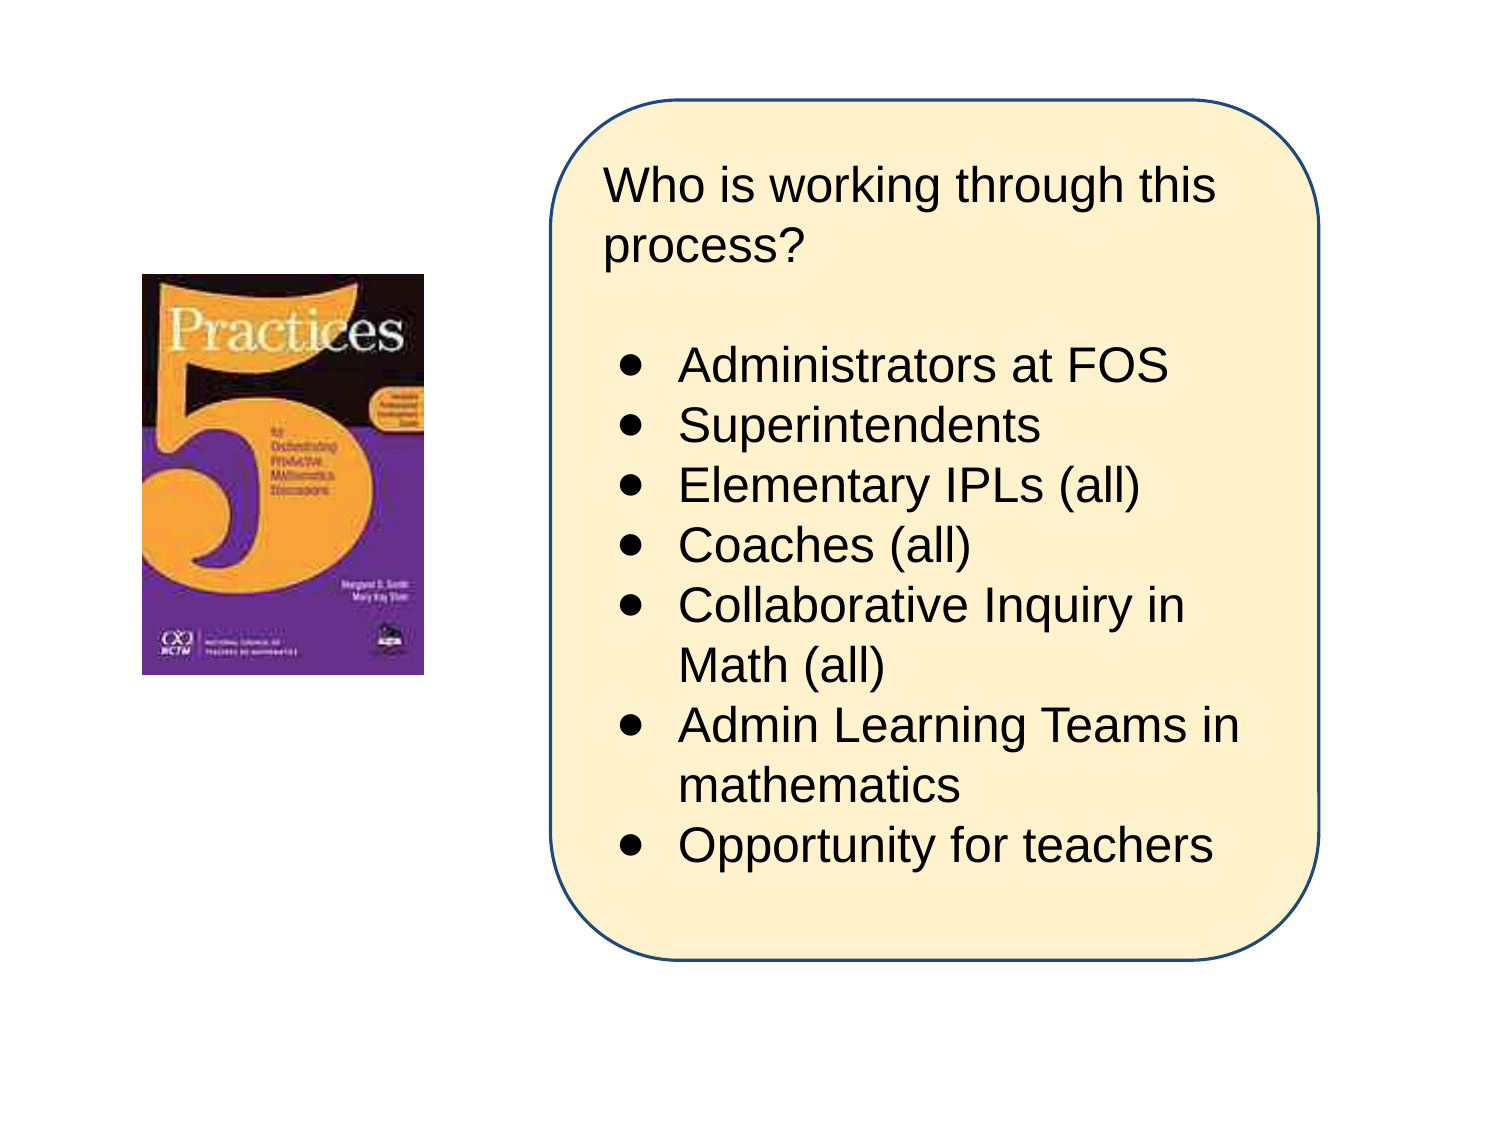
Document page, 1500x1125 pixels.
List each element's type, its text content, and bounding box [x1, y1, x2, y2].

text_box Who is working through this process? Administrators at FOS Superintendents Elementary IPLs (all) Coaches (all) Collaborative Inquiry in Math (all) Admin Learning Teams in mathematics Opportunity for teachers [550, 99, 1319, 961]
text_box [142, 274, 424, 675]
